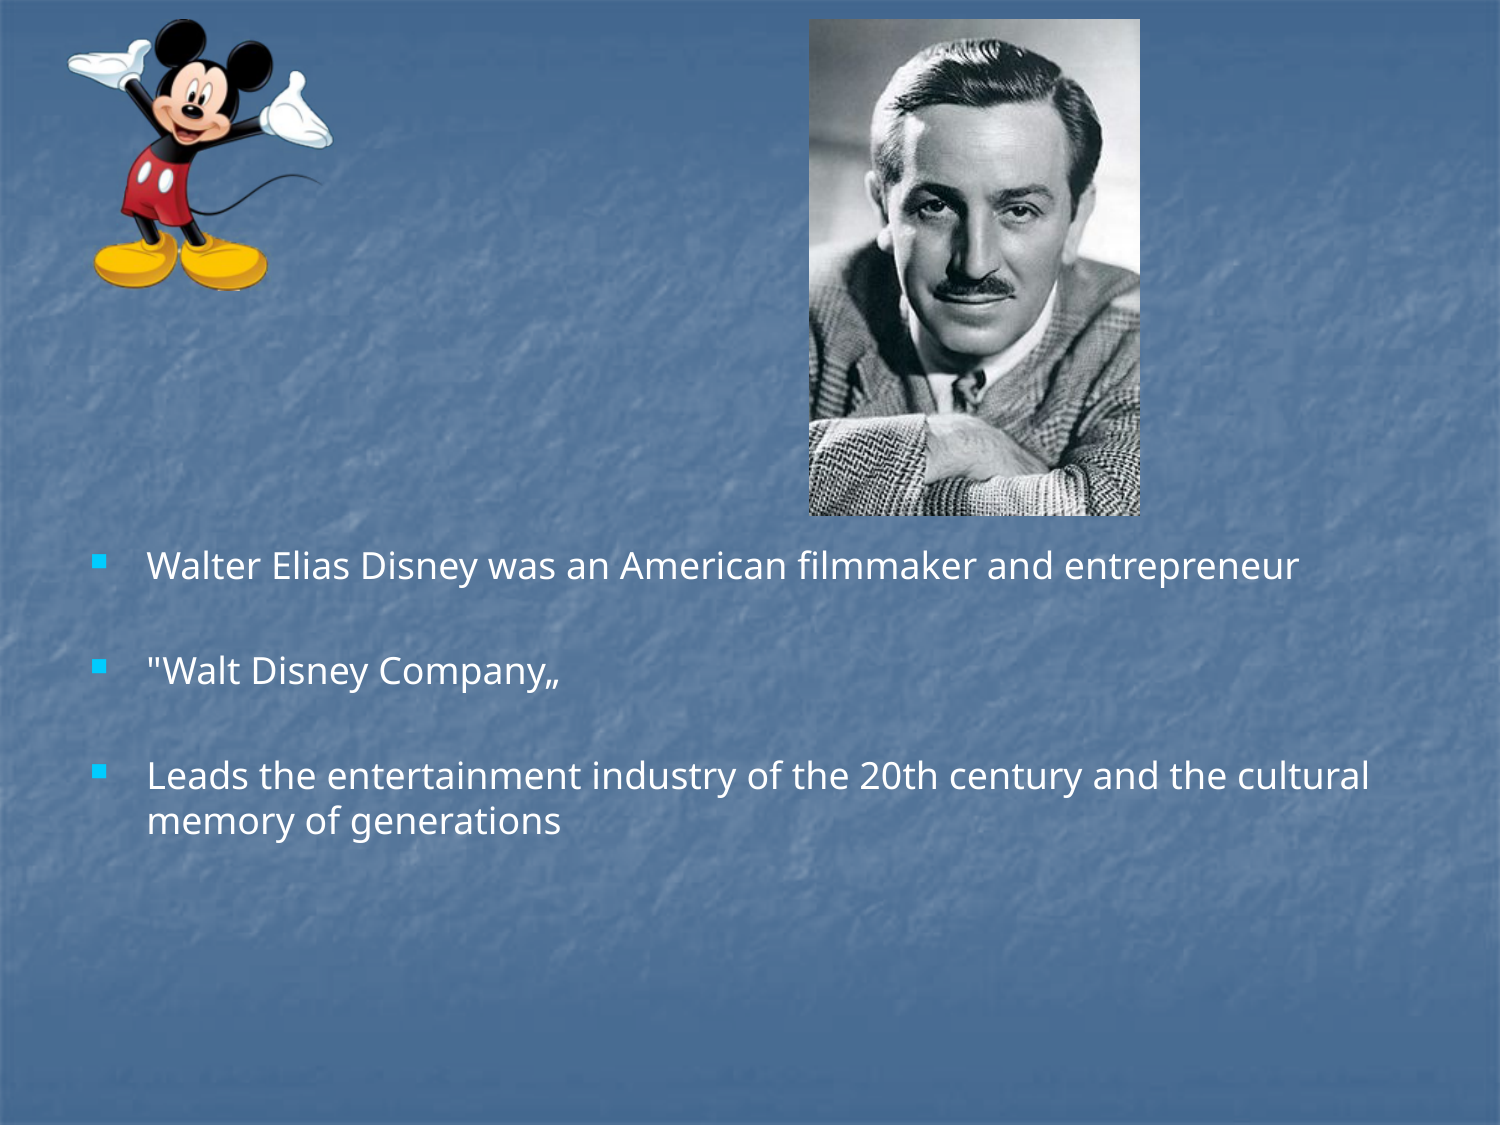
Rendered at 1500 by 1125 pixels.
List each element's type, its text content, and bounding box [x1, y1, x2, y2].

picture [64, 18, 337, 291]
picture [808, 18, 1141, 516]
list Walter Elias Disney was an American filmmaker and entrepreneur "Walt Disney Company„ Leads the entertainment industry of the 20th century and the cultural memory of generations [74, 324, 1426, 1001]
